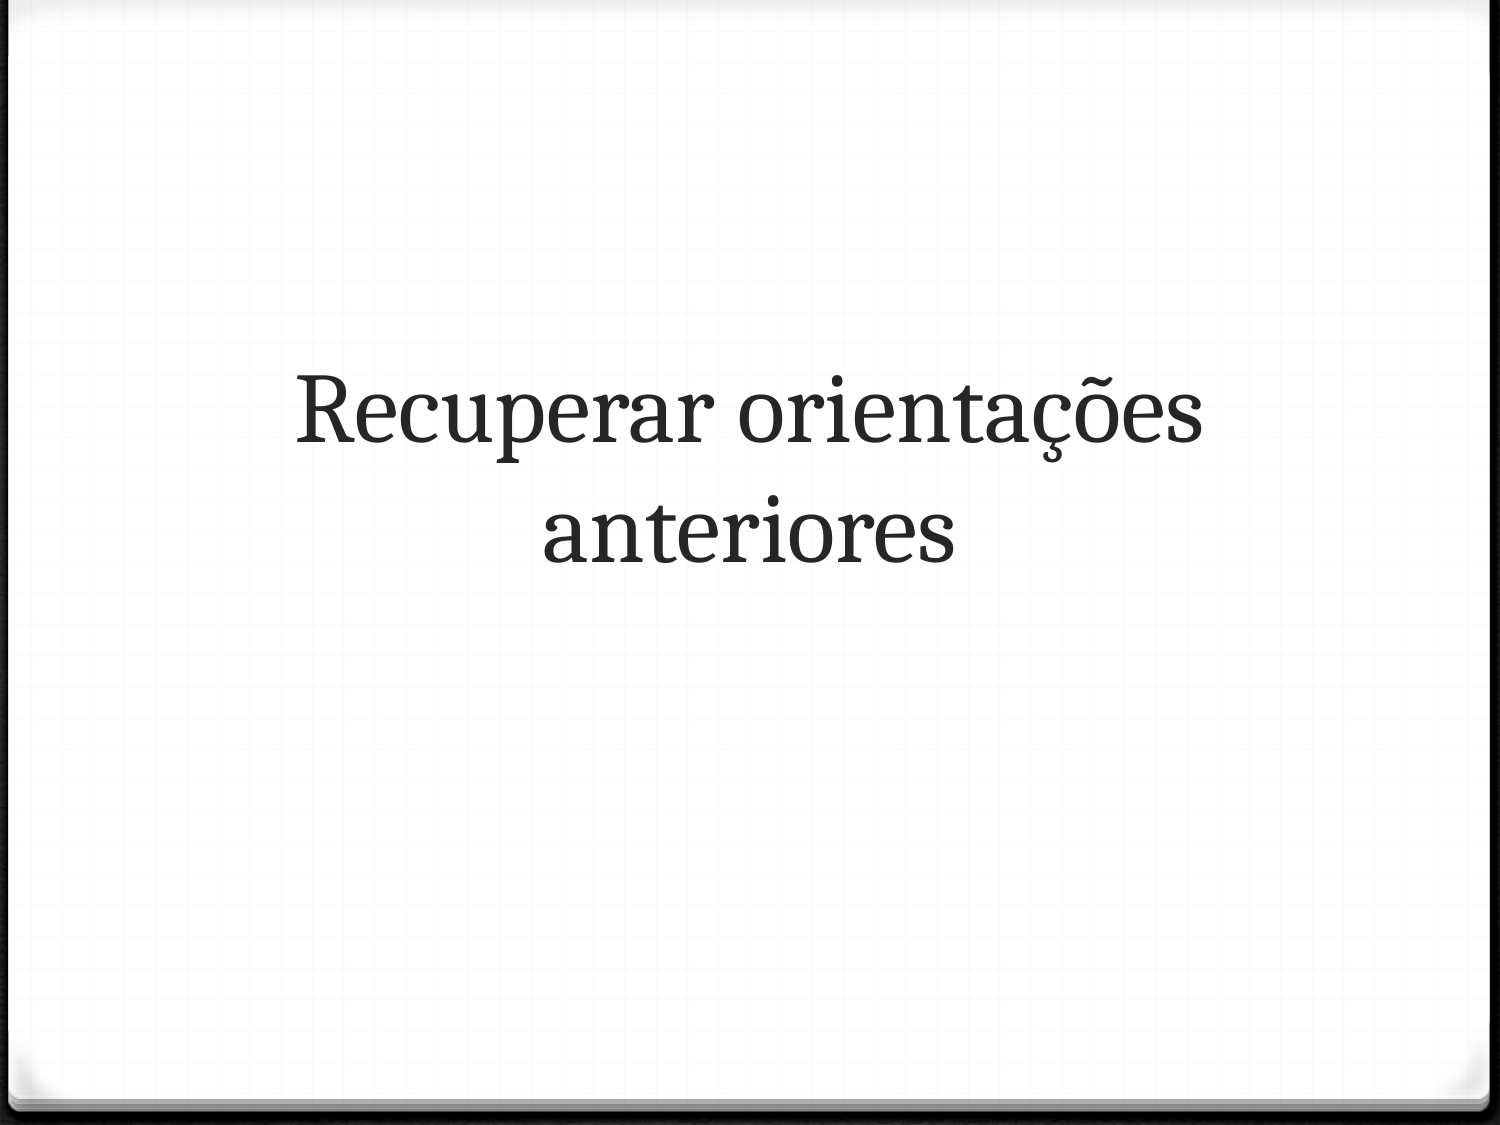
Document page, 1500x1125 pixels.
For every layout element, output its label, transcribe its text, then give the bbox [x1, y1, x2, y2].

picture [0, 0, 1500, 1125]
title Recuperar orientações anteriores [90, 245, 1410, 590]
